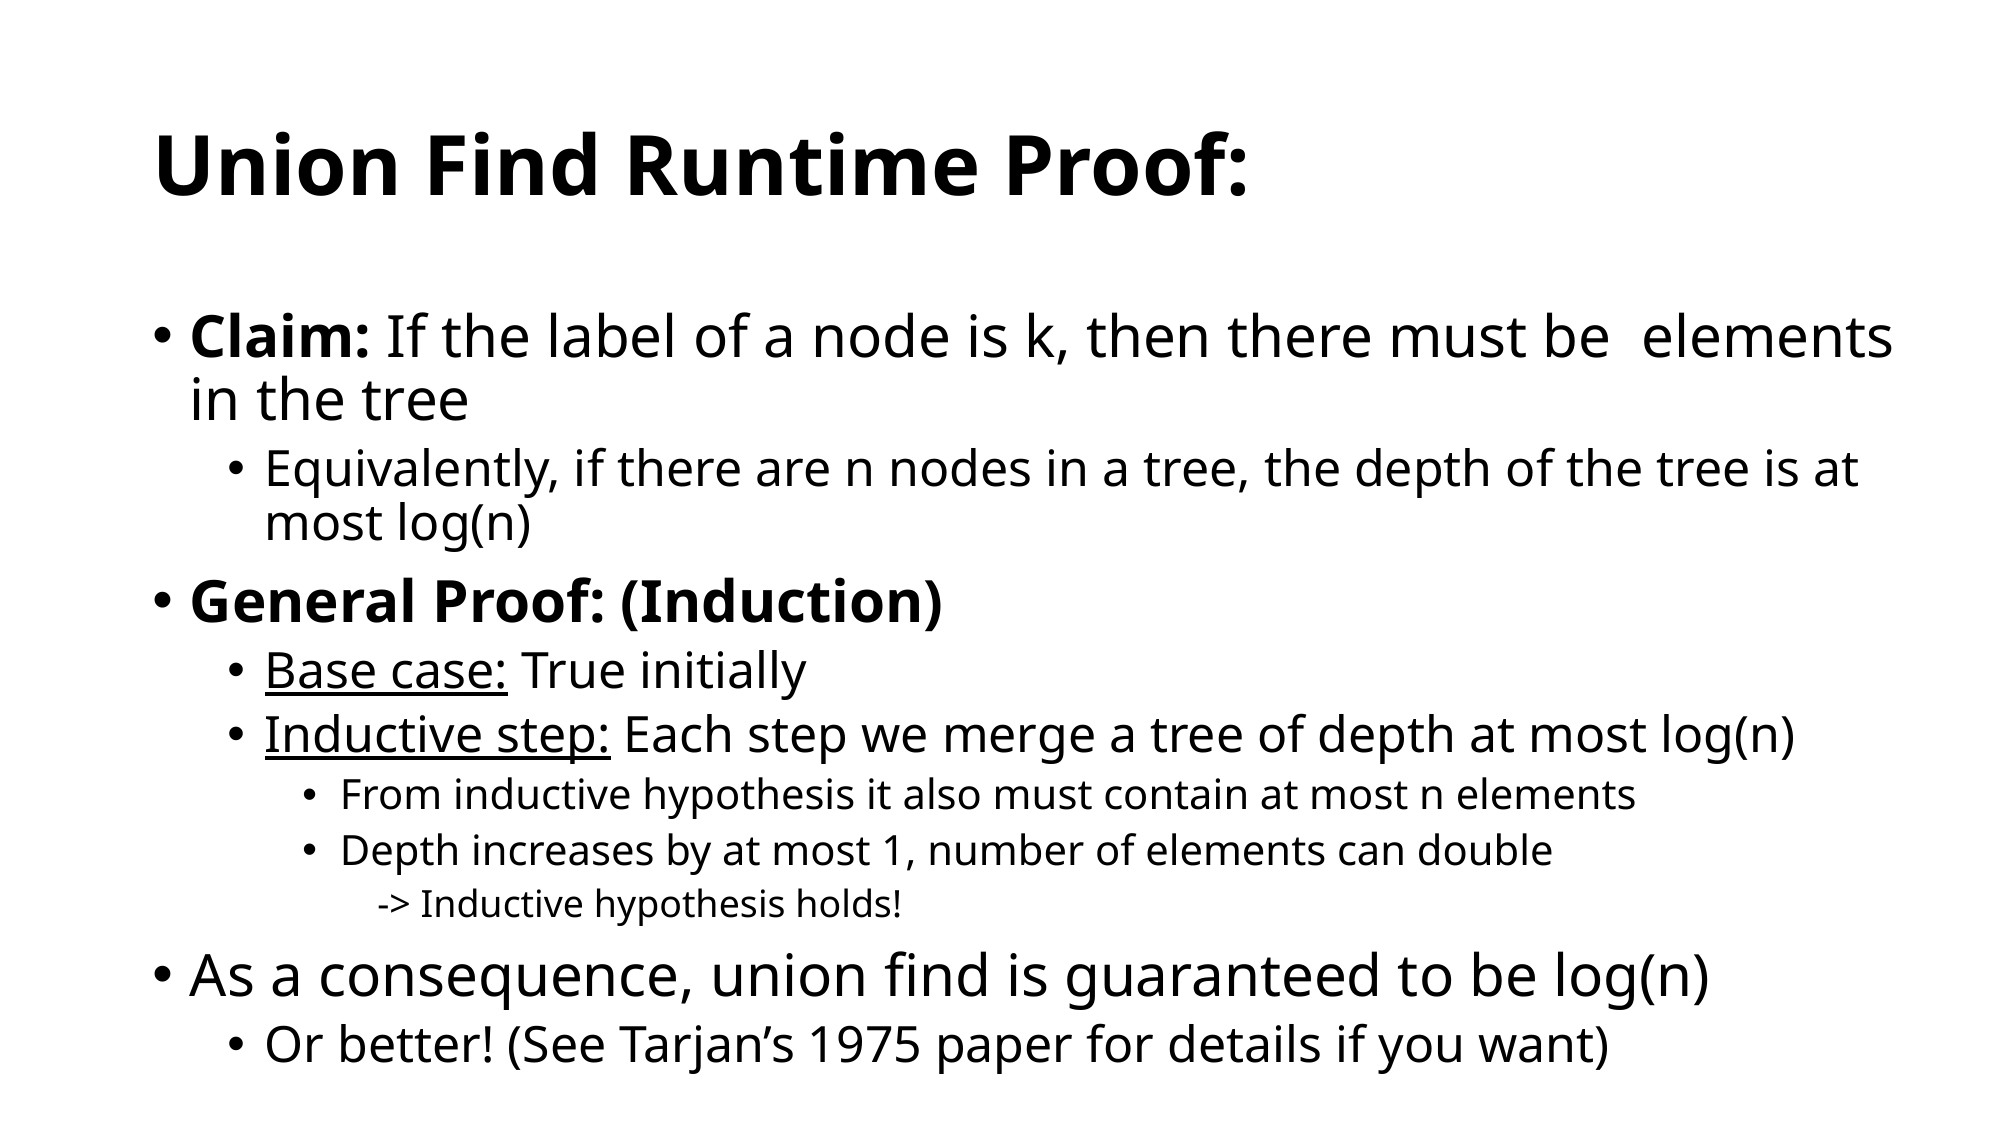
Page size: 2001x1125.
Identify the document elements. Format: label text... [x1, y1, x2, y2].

title Union Find Runtime Proof: [137, 59, 1863, 278]
